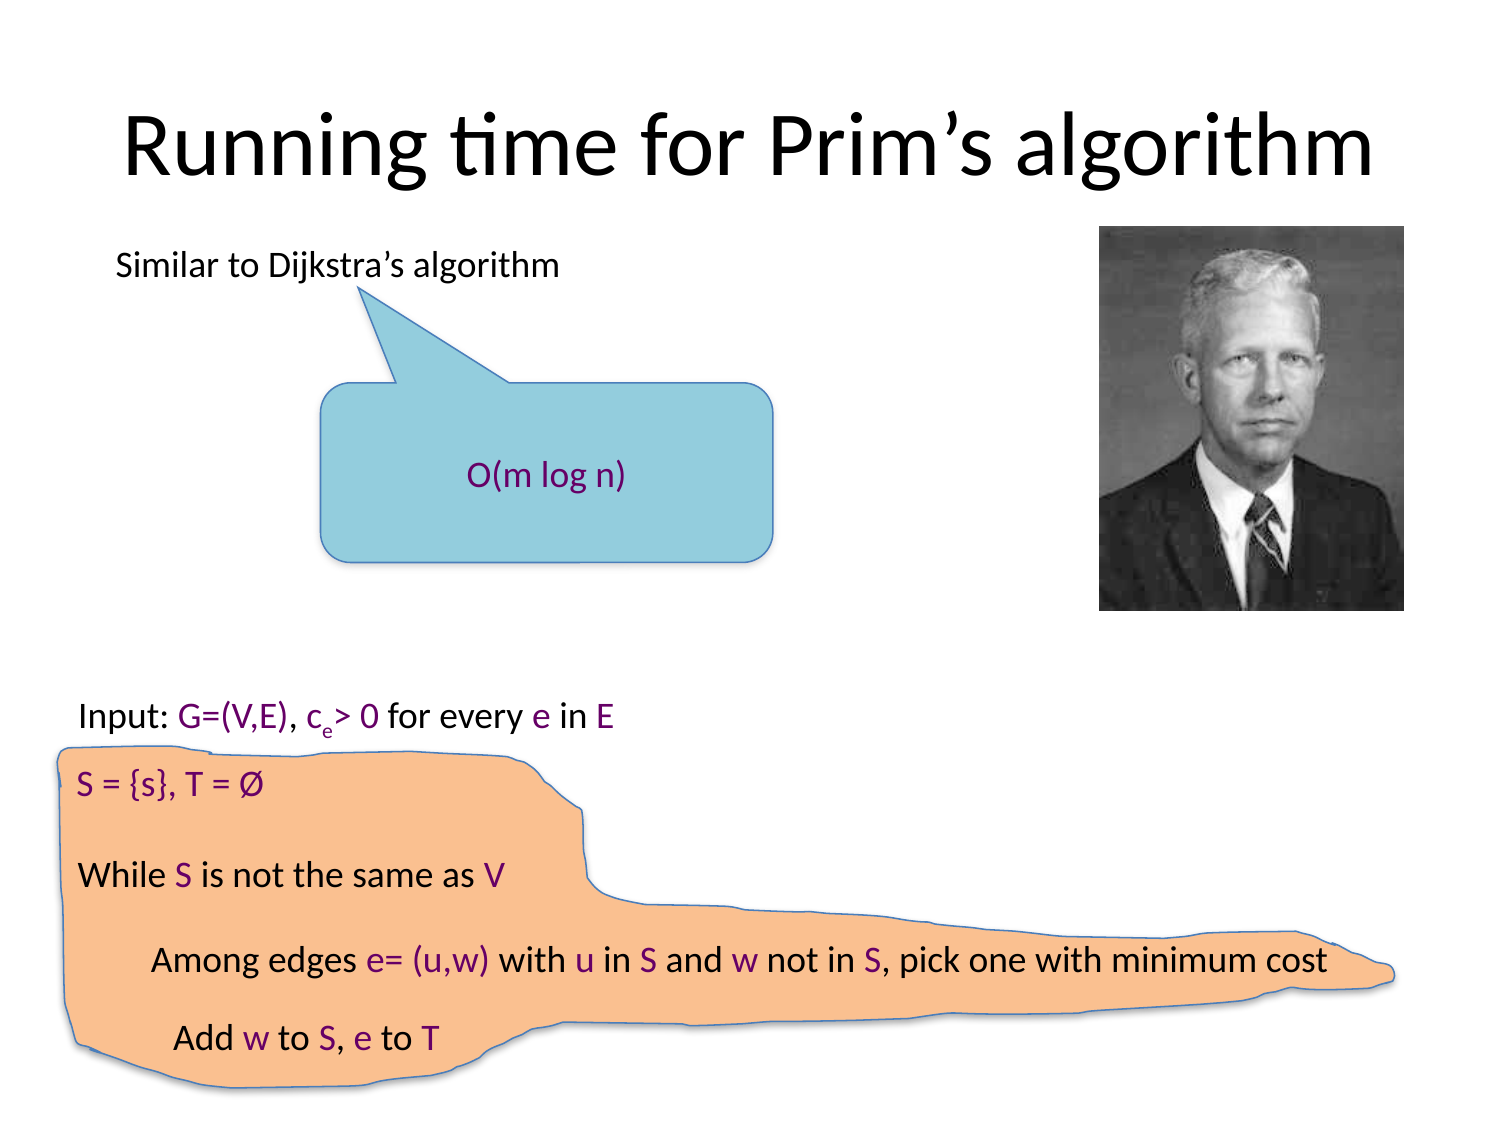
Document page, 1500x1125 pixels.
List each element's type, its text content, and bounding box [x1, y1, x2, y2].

title Running time for Prim’s algorithm [75, 45, 1425, 233]
text_box [57, 750, 1288, 1088]
picture [1099, 225, 1404, 611]
text_box O(m log n) [320, 287, 773, 563]
text_box Similar to Dijkstra’s algorithm [100, 232, 576, 293]
text_box While S is not the same as V [62, 842, 520, 902]
text_box Add w to S, e to T [158, 1005, 455, 1066]
text_box Among edges e= (u,w) with u in S and w not in S, pick one with minimum cost [136, 927, 1352, 988]
text_box [1297, 952, 1395, 990]
text_box S = {s}, T = Ø [61, 751, 280, 812]
text_box Input: G=(V,E), ce> 0 for every e in E [63, 683, 630, 750]
